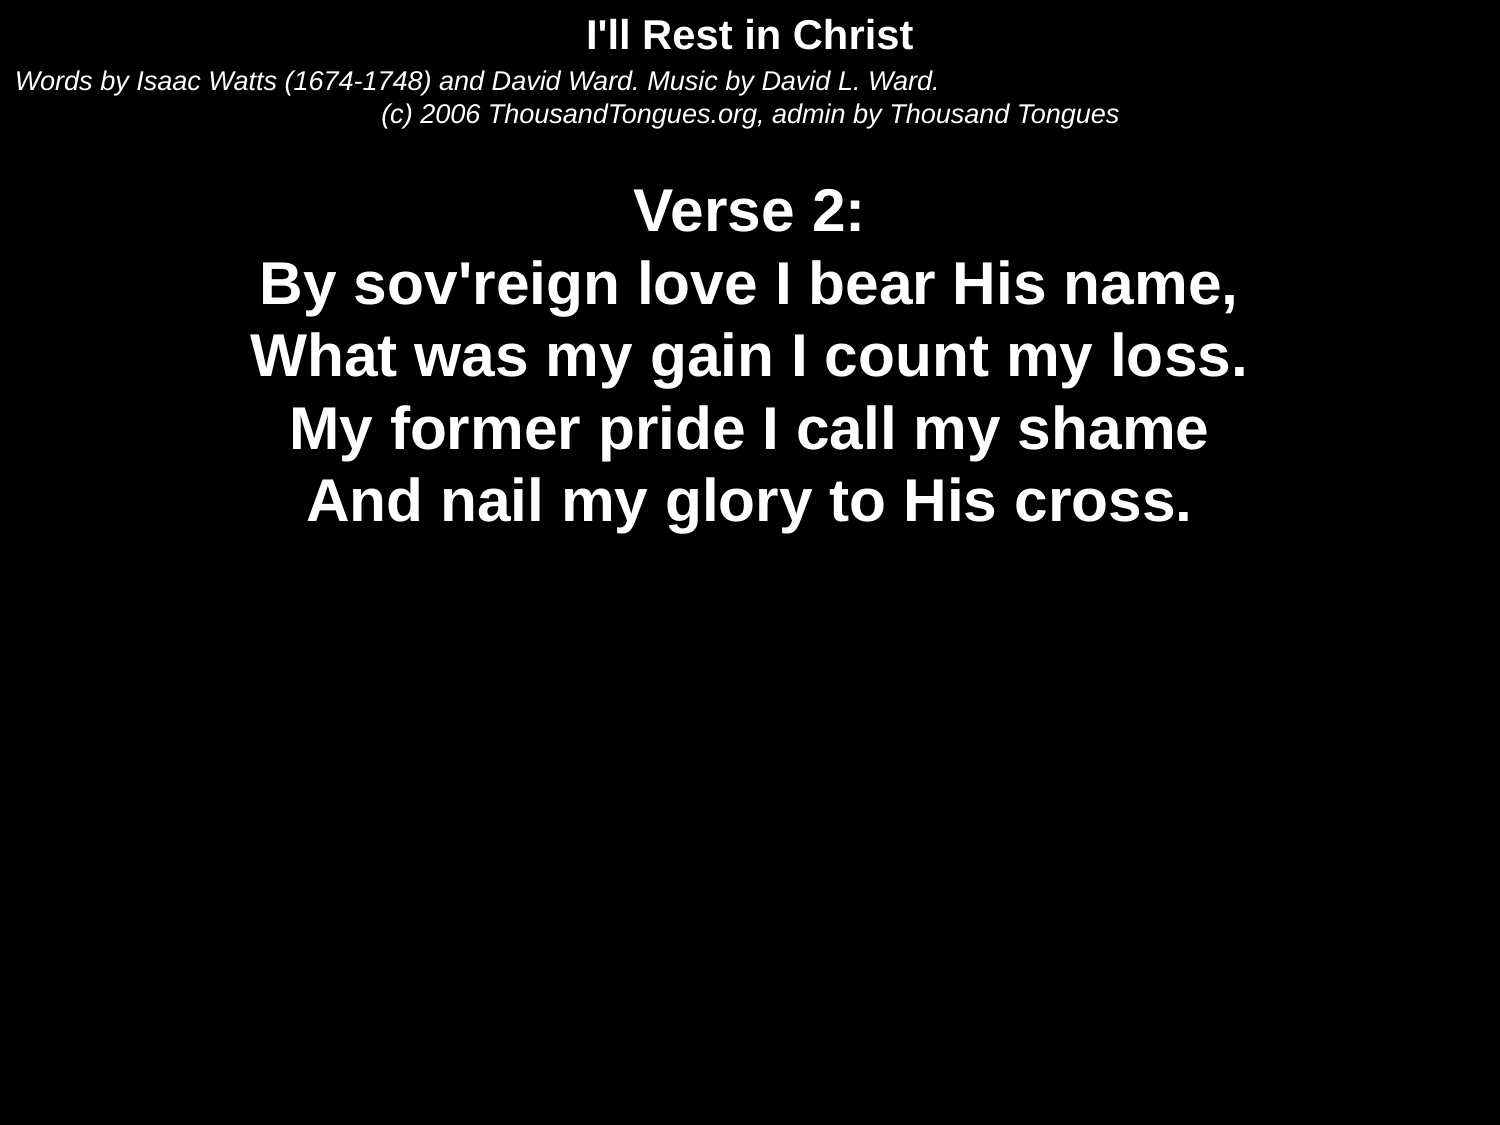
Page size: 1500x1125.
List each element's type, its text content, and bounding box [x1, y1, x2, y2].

text_box Verse 2: By sov'reign love I bear His name, What was my gain I count my loss. My former pride I call my shame And nail my glory to His cross. [0, 164, 1500, 587]
text_box Words by Isaac Watts (1674-1748) and David Ward. Music by David L. Ward. (c) 2006 ThousandTongues.org, admin by Thousand Tongues [0, 56, 1500, 136]
text_box I'll Rest in Christ [0, 0, 1500, 56]
